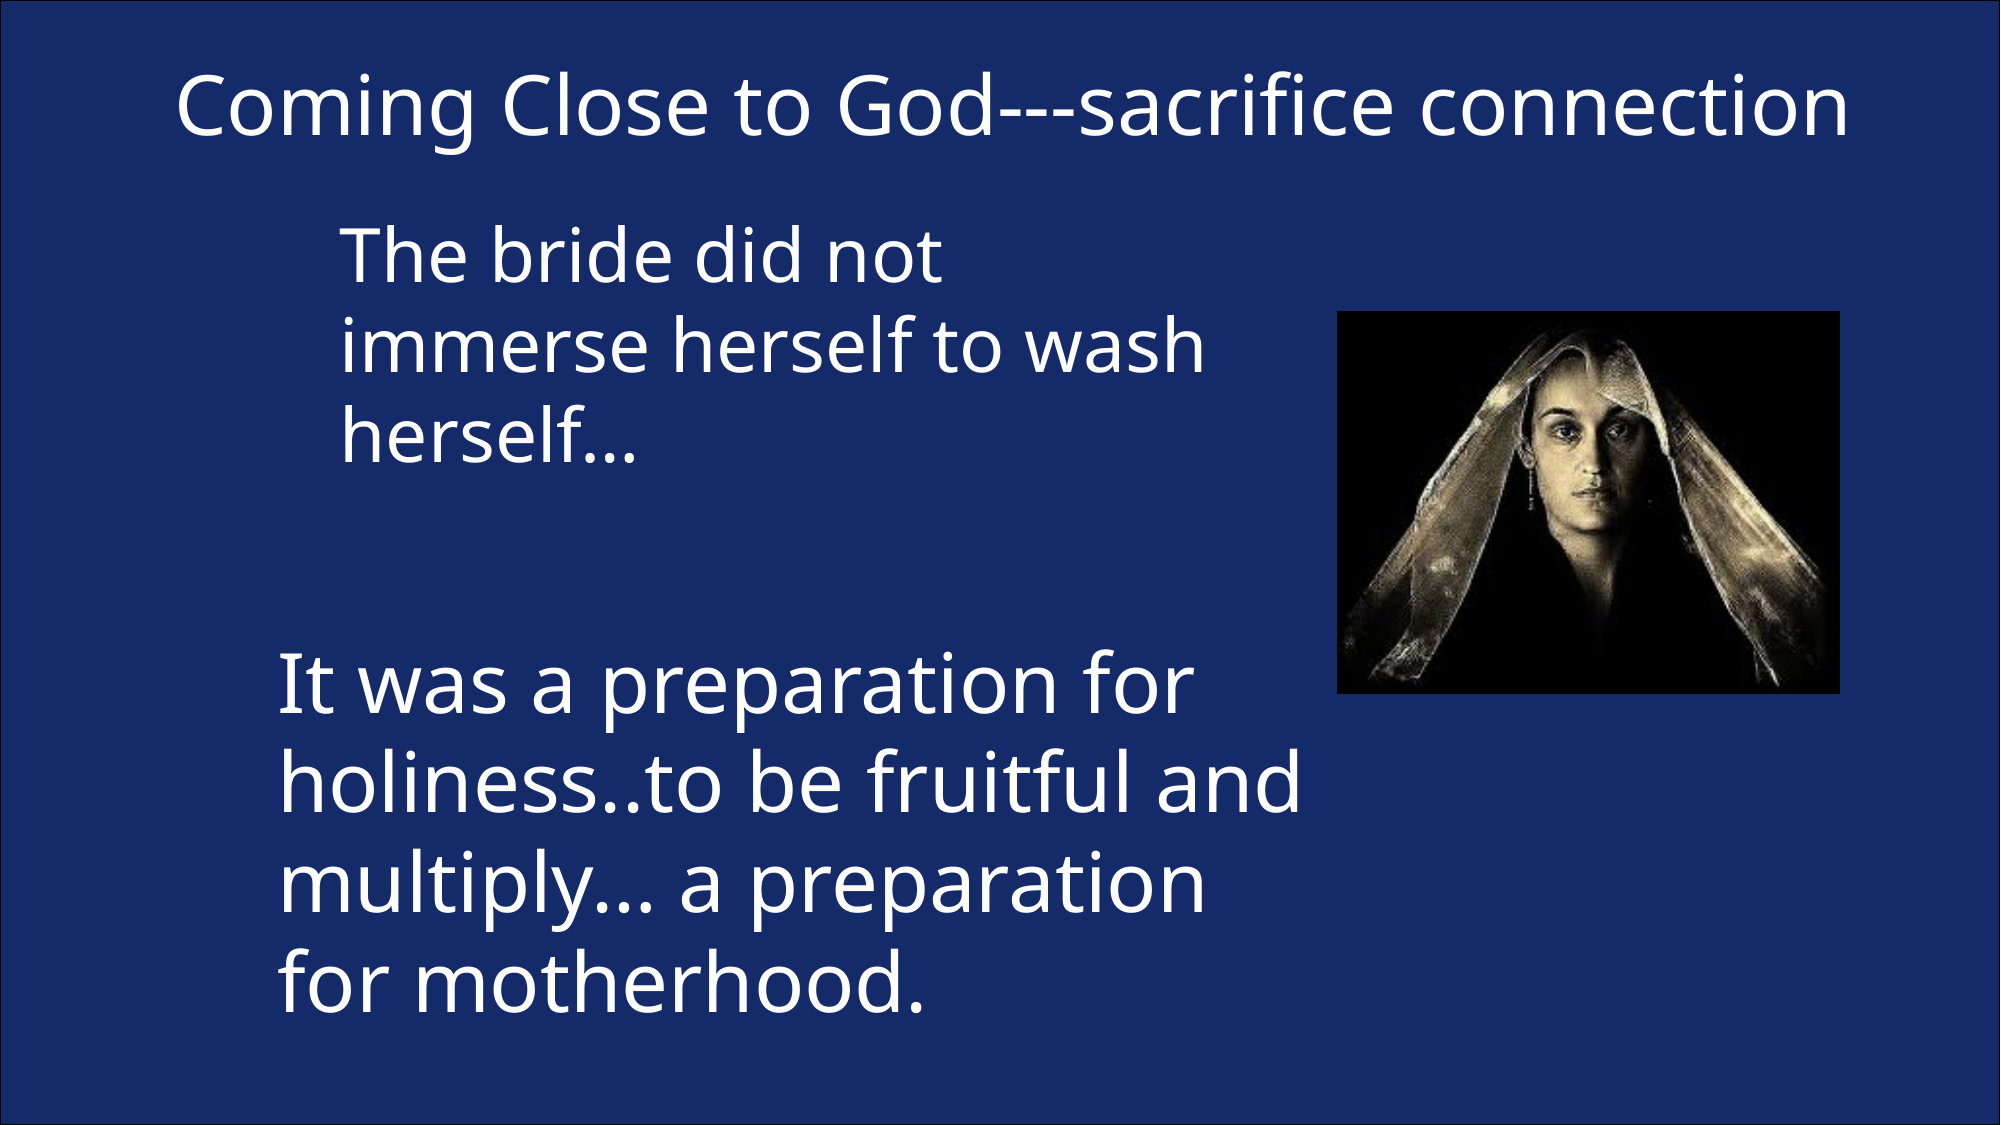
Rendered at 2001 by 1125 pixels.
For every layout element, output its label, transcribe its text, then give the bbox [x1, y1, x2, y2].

text_box It was a preparation for holiness..to be fruitful and multiply… a preparation for motherhood. [262, 622, 1338, 1037]
text_box [0, 0, 2000, 1125]
text_box The bride did not immerse herself to wash herself… [324, 199, 1275, 485]
picture [1337, 311, 1840, 694]
text_box Coming Close to God---sacrifice connection [70, 44, 1957, 160]
